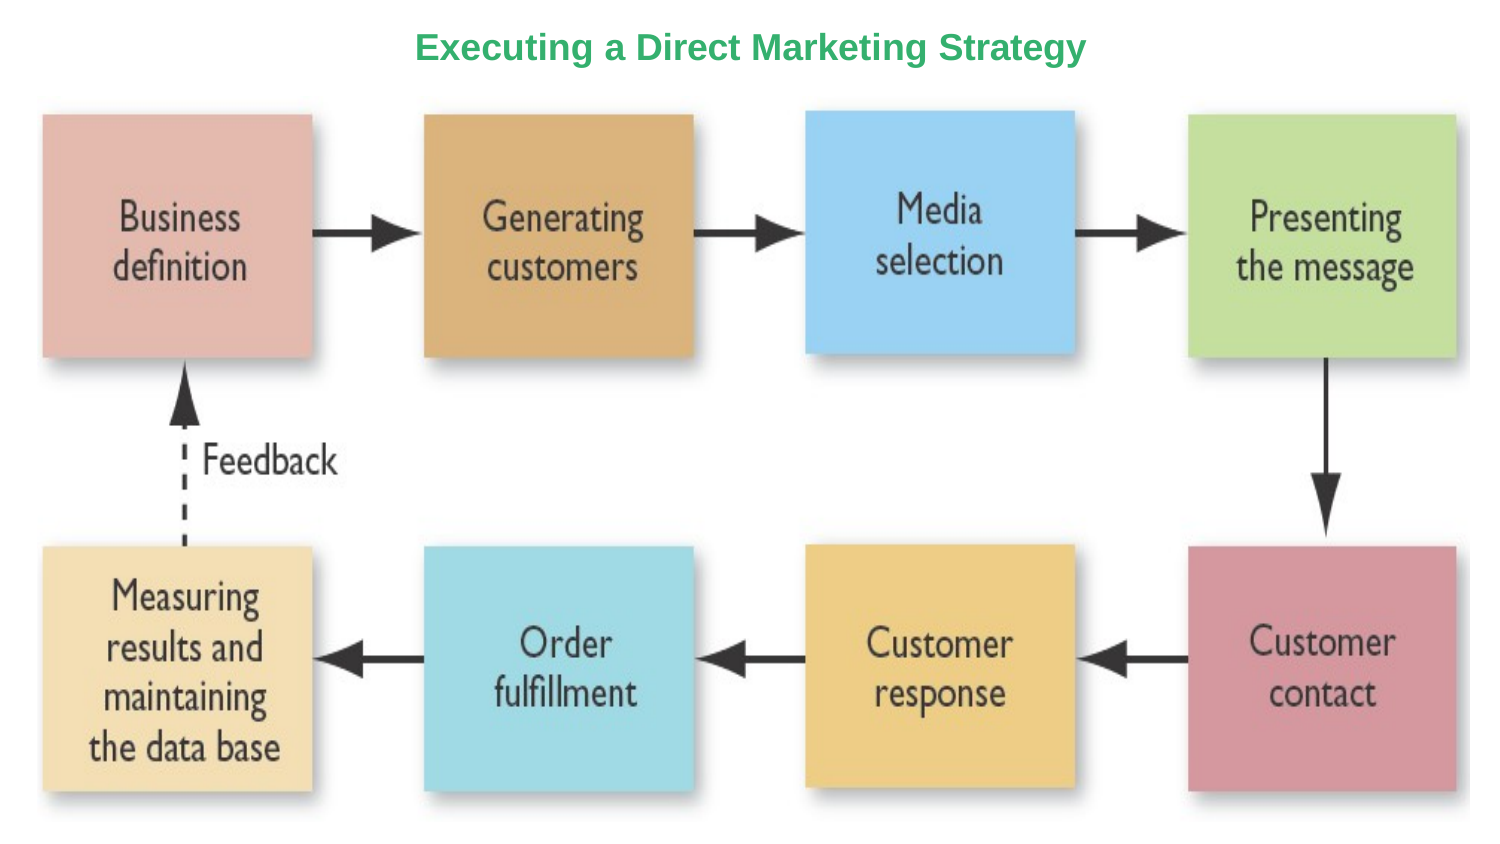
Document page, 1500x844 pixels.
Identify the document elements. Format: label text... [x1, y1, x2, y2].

picture [36, 96, 1470, 823]
text_box Executing a Direct Marketing Strategy [196, 20, 1304, 68]
